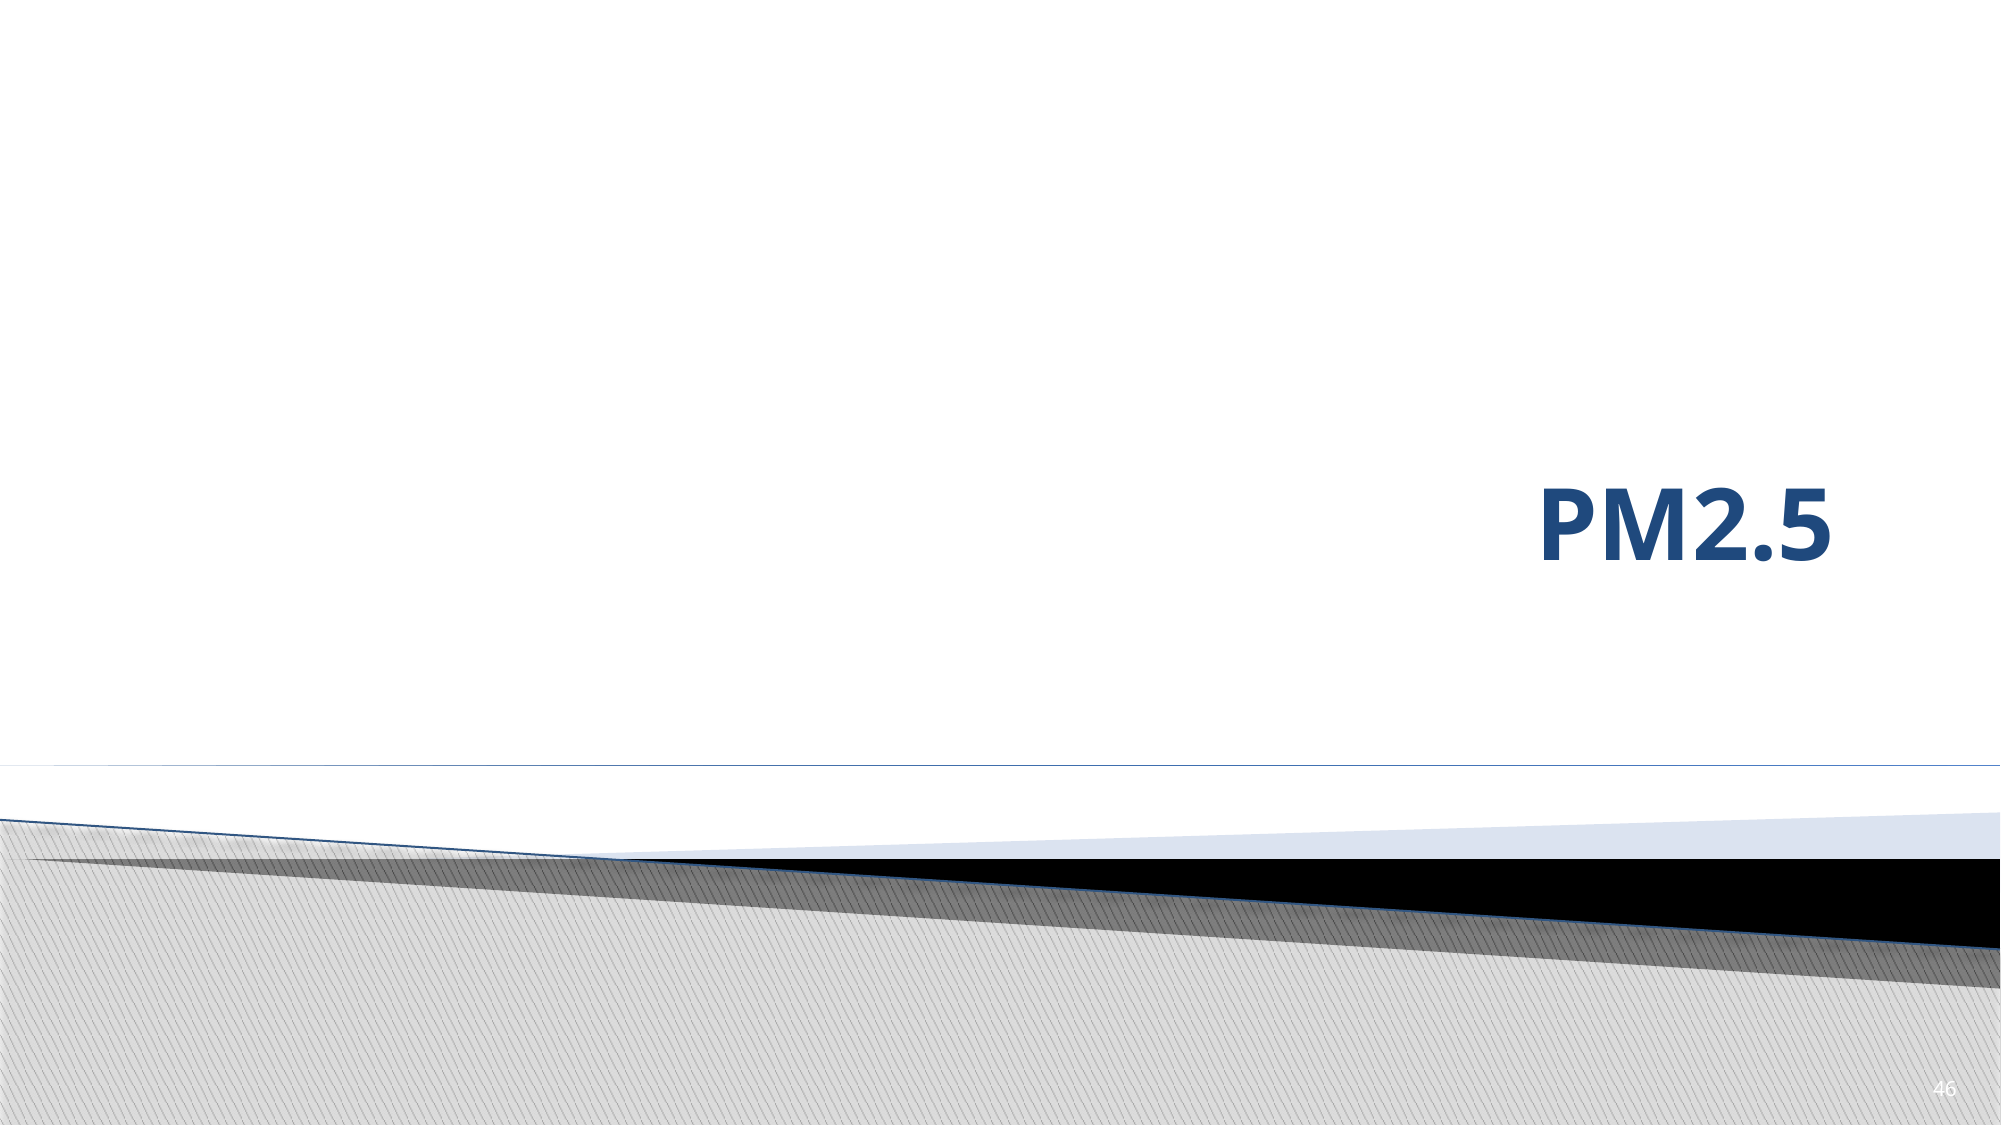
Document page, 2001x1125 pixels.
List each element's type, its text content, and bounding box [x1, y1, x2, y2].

title PM2.5 [150, 287, 1850, 588]
slide_number 46 [1891, 1051, 1972, 1112]
picture [7, 859, 2000, 989]
